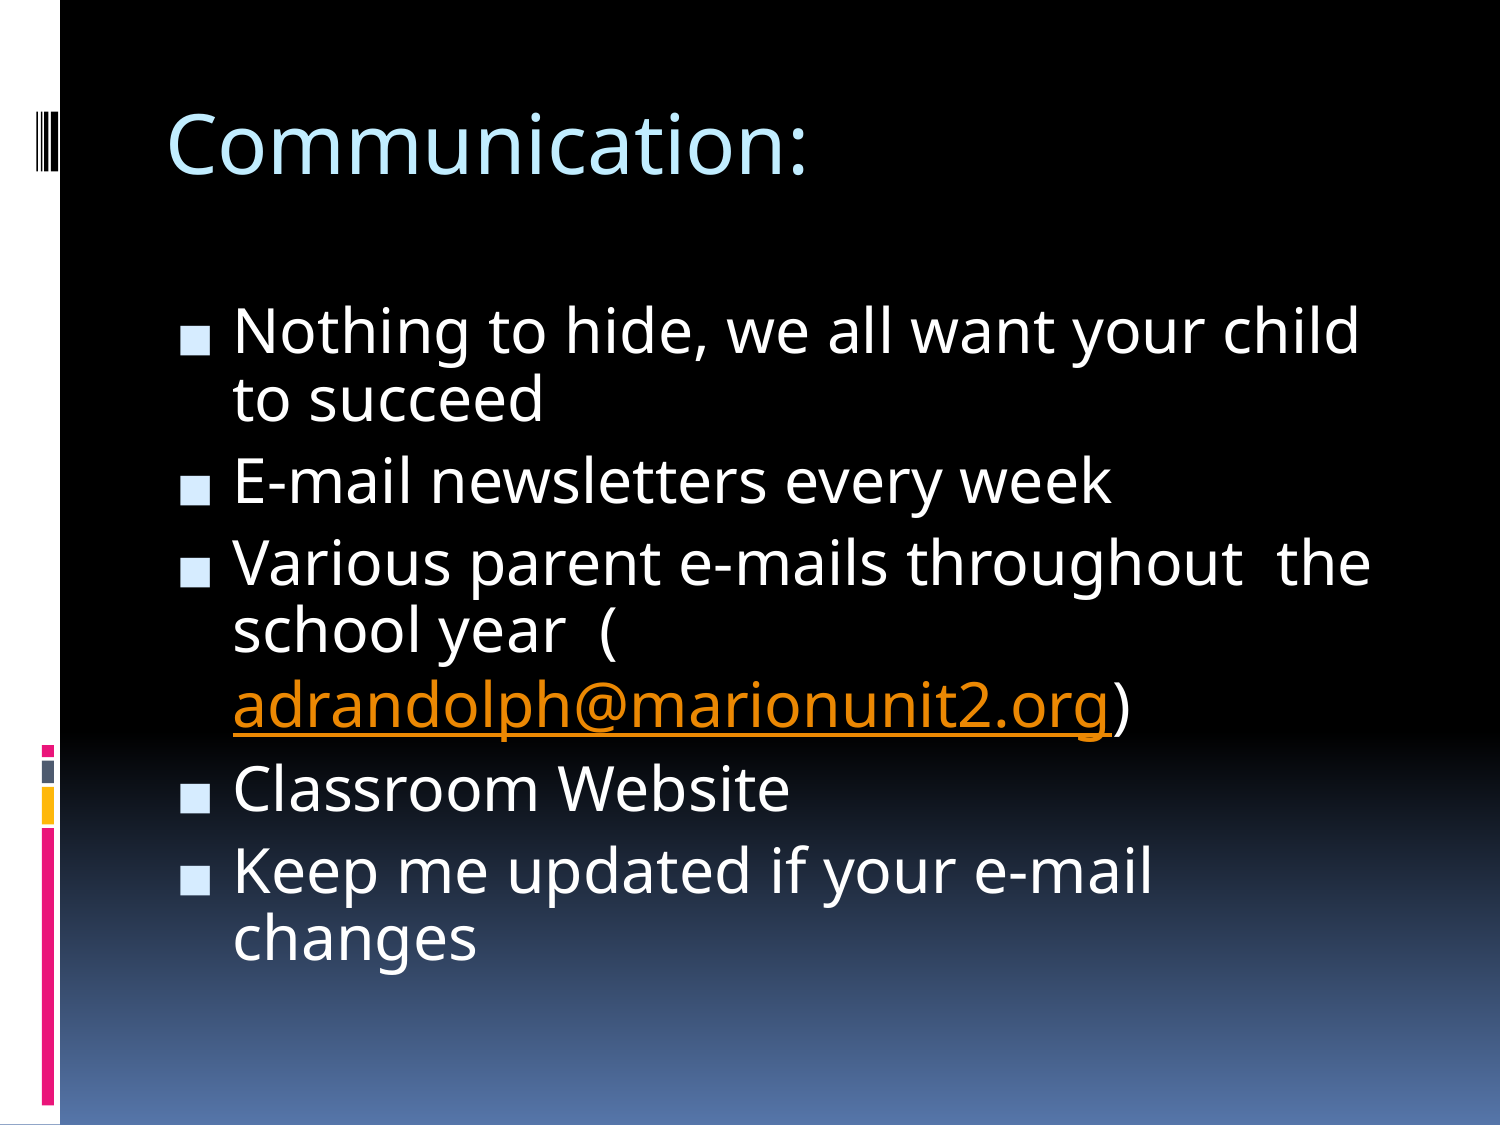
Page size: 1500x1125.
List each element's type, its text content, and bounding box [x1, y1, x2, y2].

list Nothing to hide, we all want your child to succeed E-mail newsletters every week Various parent e-mails throughout the school year (adrandolph@marionunit2.org) Classroom Website Keep me updated if your e-mail changes [150, 292, 1425, 1043]
title Communication: [150, 83, 1425, 234]
